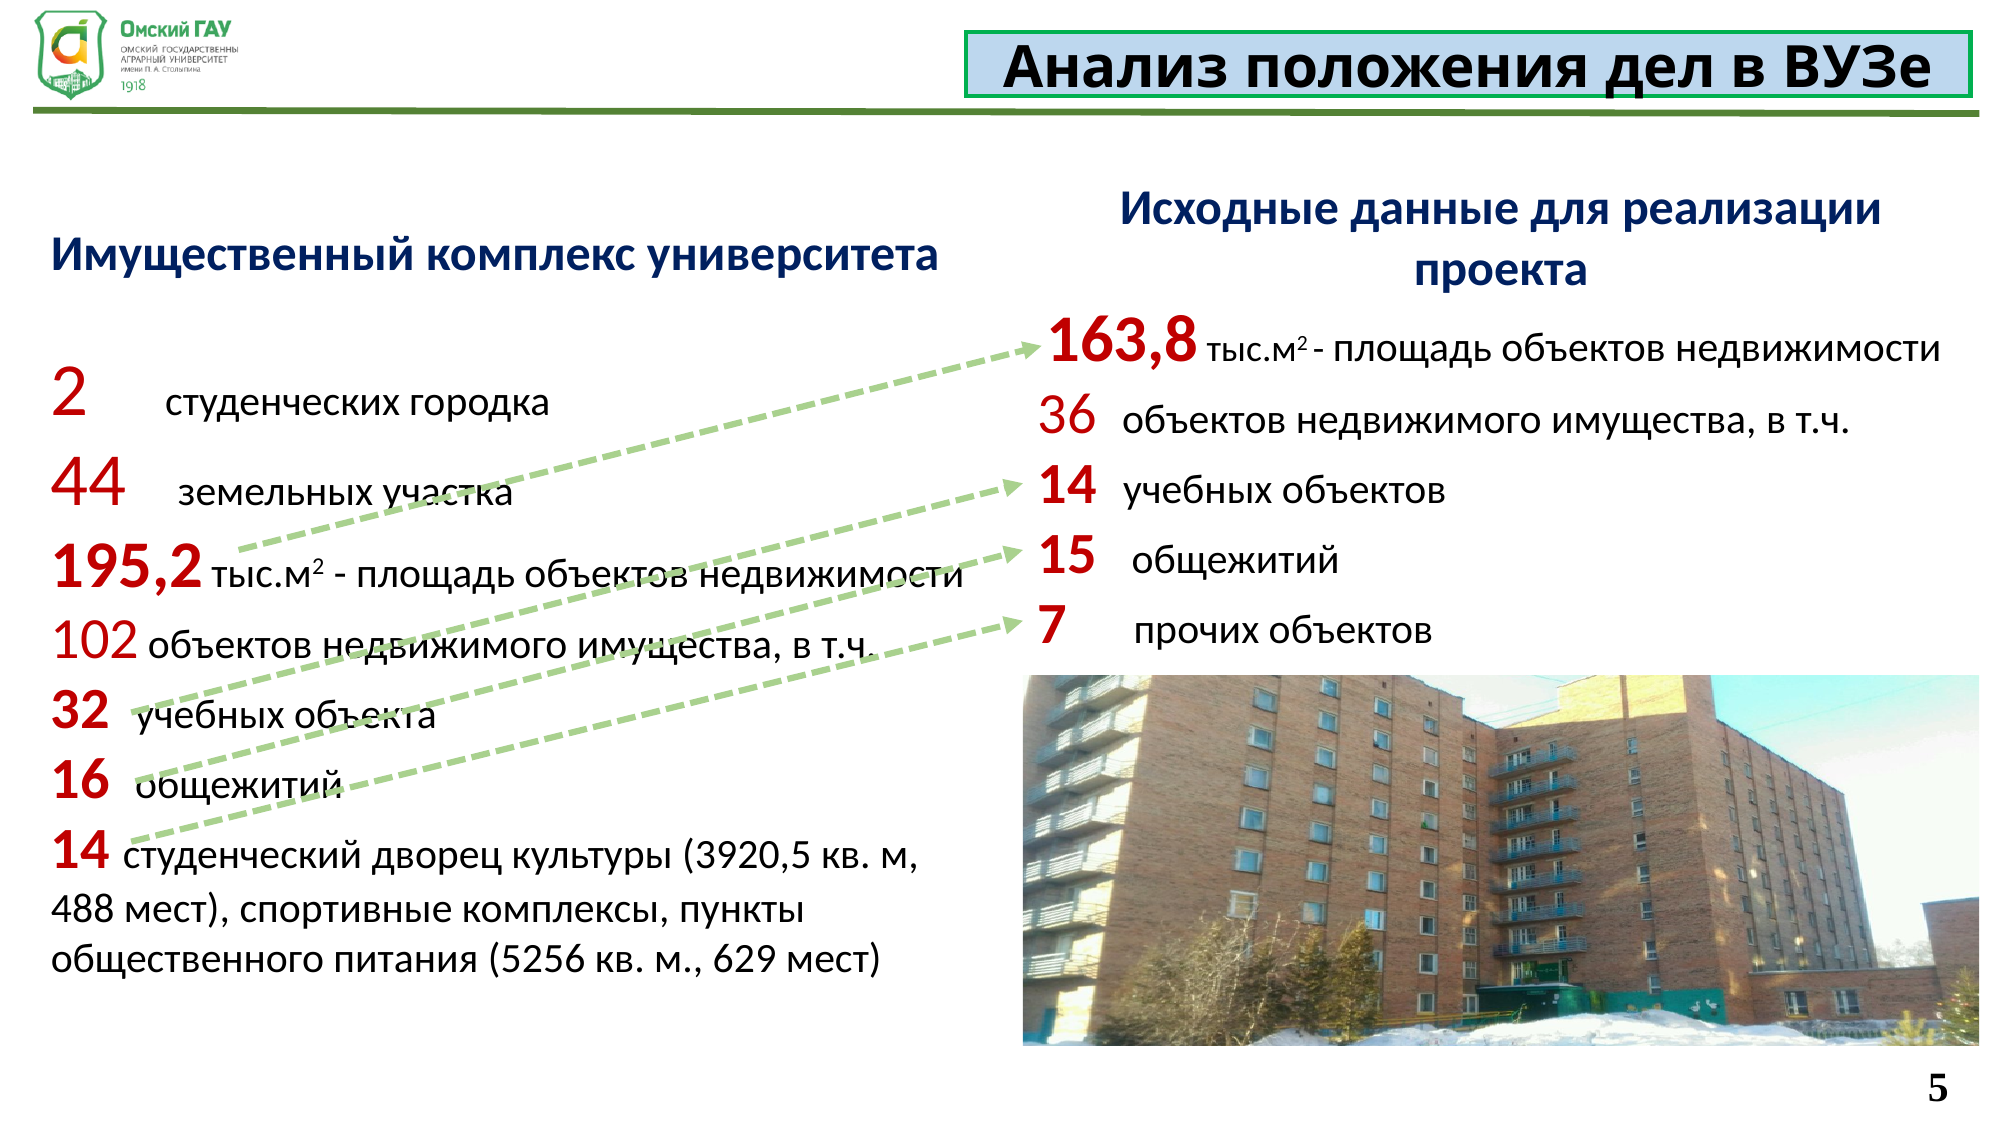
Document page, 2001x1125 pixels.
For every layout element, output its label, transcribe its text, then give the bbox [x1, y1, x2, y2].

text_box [32, 110, 1980, 114]
text_box Исходные данные для реализации проекта 163,8 тыс.м2 - площадь объектов недвижимости 36 объектов недвижимого имущества, в т.ч. 14 учебных объектов 15 общежитий 7 прочих объектов [1022, 154, 1980, 674]
picture [30, 5, 239, 102]
text_box Имущественный комплекс университета 2 студенческих городка 44 земельных участка 195,2 тыс.м2 - площадь объектов недвижимости 102 объектов недвижимого имущества, в т.ч. 32 учебных объекта 16 общежитий 14 студенческий дворец культуры (3920,5 кв. м, 488 мест), спортивные комплексы, пункты общественного питания (5256 кв. м., 629 мест) [35, 154, 984, 1047]
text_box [238, 345, 1042, 550]
picture [1022, 674, 1980, 1046]
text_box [131, 620, 1023, 842]
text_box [135, 549, 1023, 620]
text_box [131, 483, 1023, 620]
text_box 5 [1913, 1052, 1962, 1117]
text_box Анализ положения дел в ВУЗе [965, 32, 1971, 96]
